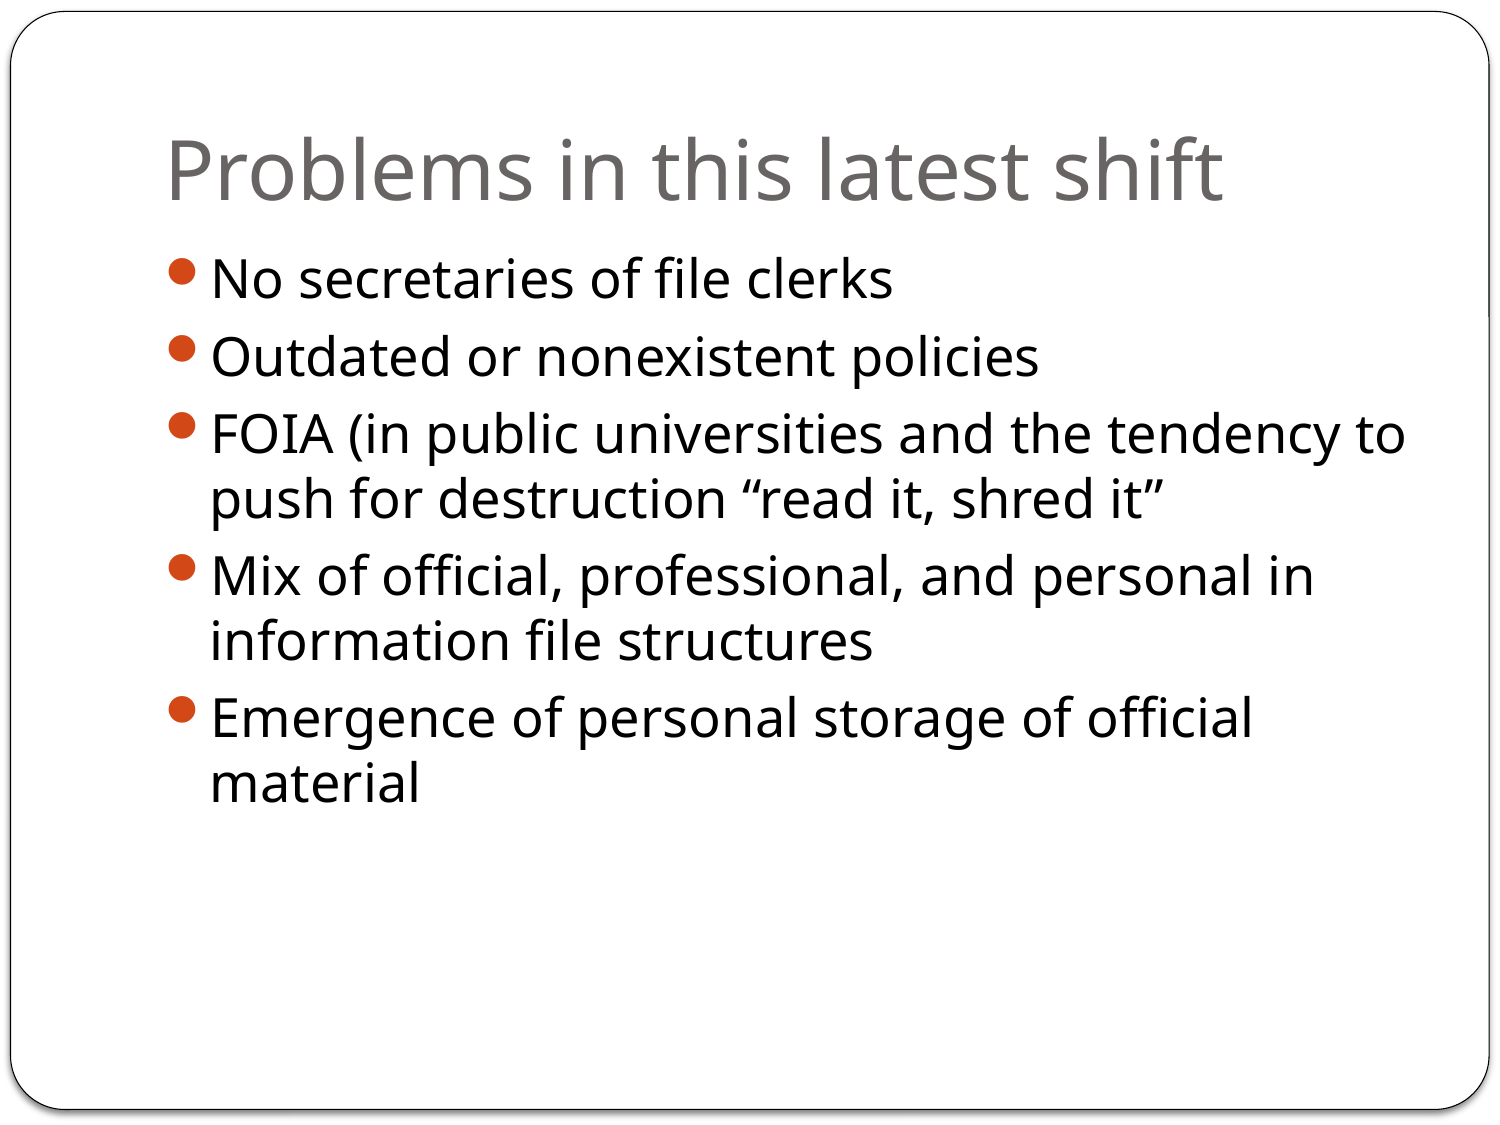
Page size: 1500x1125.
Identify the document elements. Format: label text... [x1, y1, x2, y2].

list No secretaries of file clerks Outdated or nonexistent policies FOIA (in public universities and the tendency to push for destruction “read it, shred it” Mix of official, professional, and personal in information file structures Emergence of personal storage of official material [150, 237, 1425, 988]
title Problems in this latest shift [150, 45, 1425, 233]
